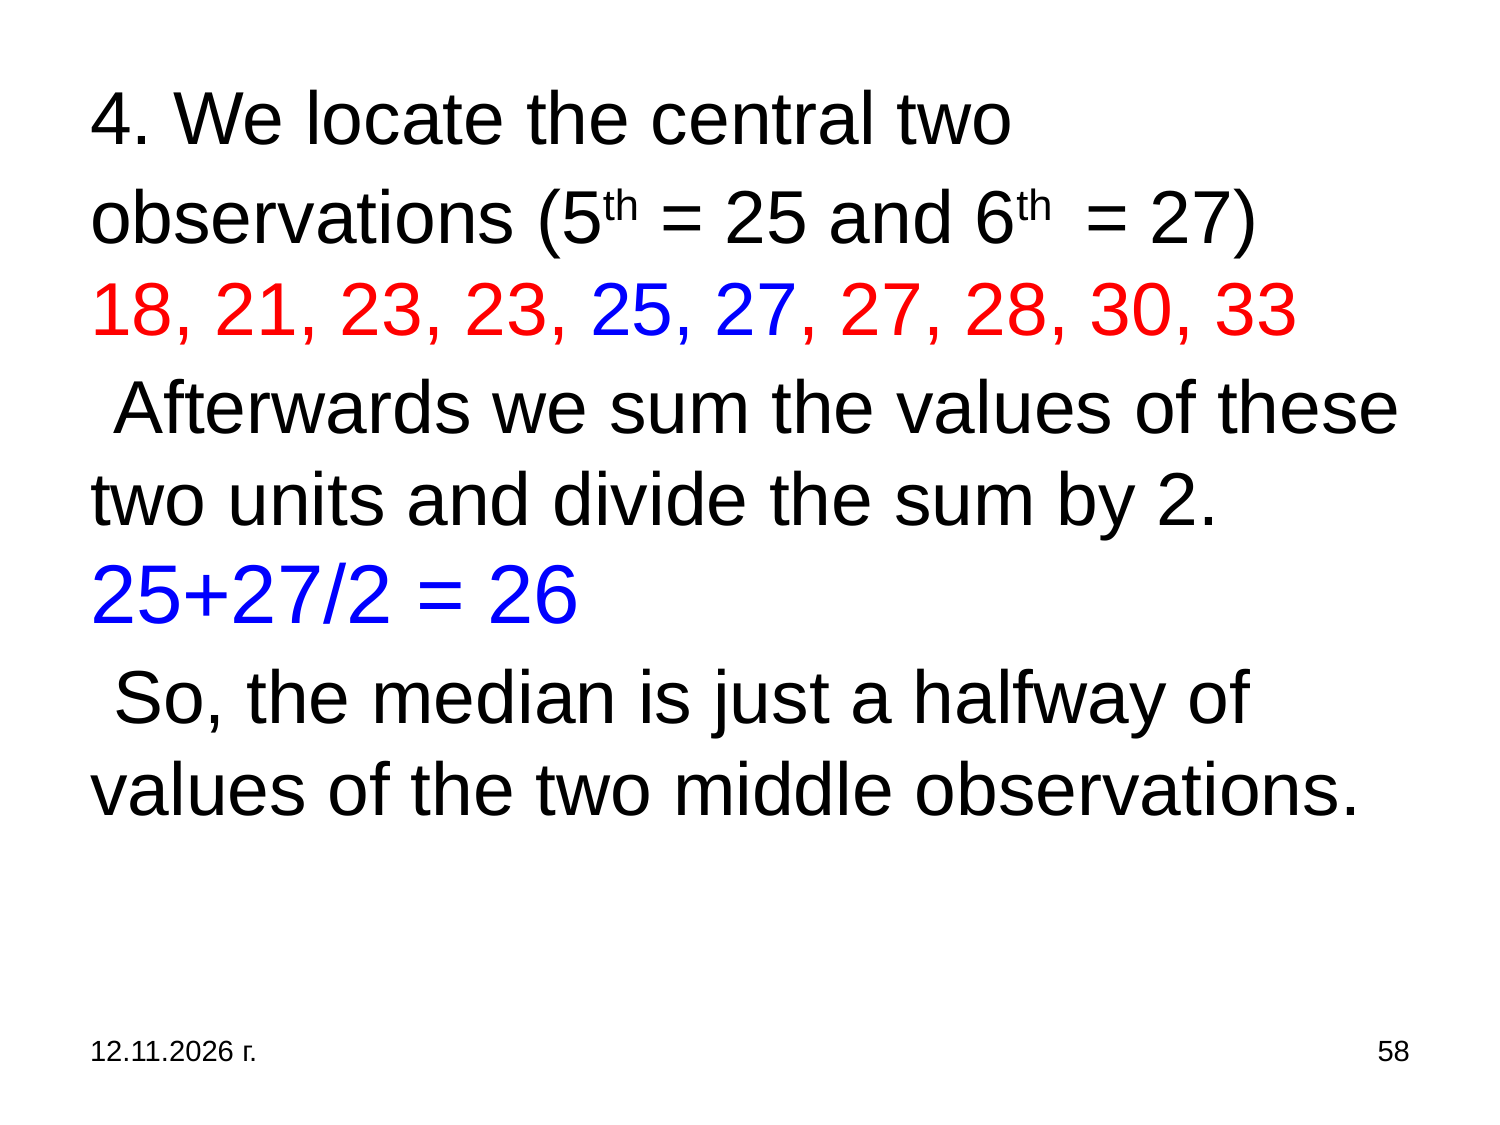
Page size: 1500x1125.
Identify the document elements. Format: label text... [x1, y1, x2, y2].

slide_number 58 [1074, 1024, 1425, 1103]
title 4. We locate the central two observations (5th = 25 and 6th = 27) 18, 21, 23, 23, 25, 27, 27, 28, 30, 33 Afterwards we sum the values of these two units and divide the sum by 2. 25+27/2 = 26 So, the median is just a halfway of values of the two middle observations. [75, 45, 1425, 1035]
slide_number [75, 1024, 425, 1103]
